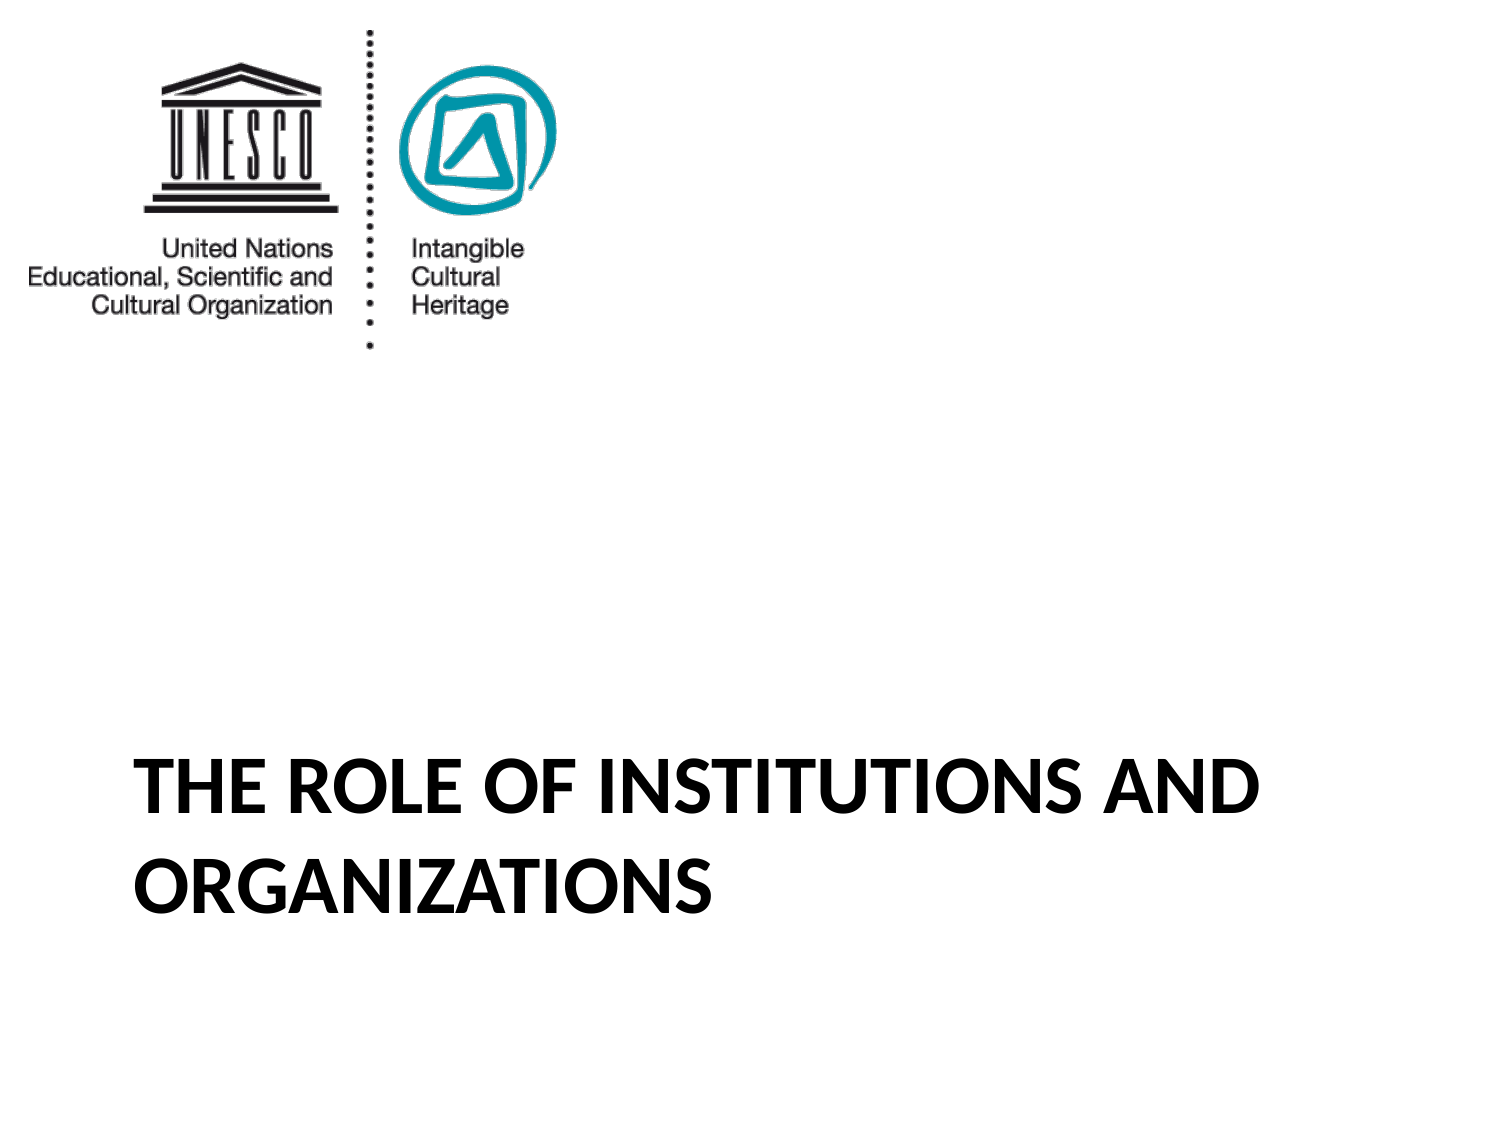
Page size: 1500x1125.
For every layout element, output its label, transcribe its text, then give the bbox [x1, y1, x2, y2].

picture [29, 30, 557, 361]
title The role of institutions and organizations [118, 722, 1394, 947]
